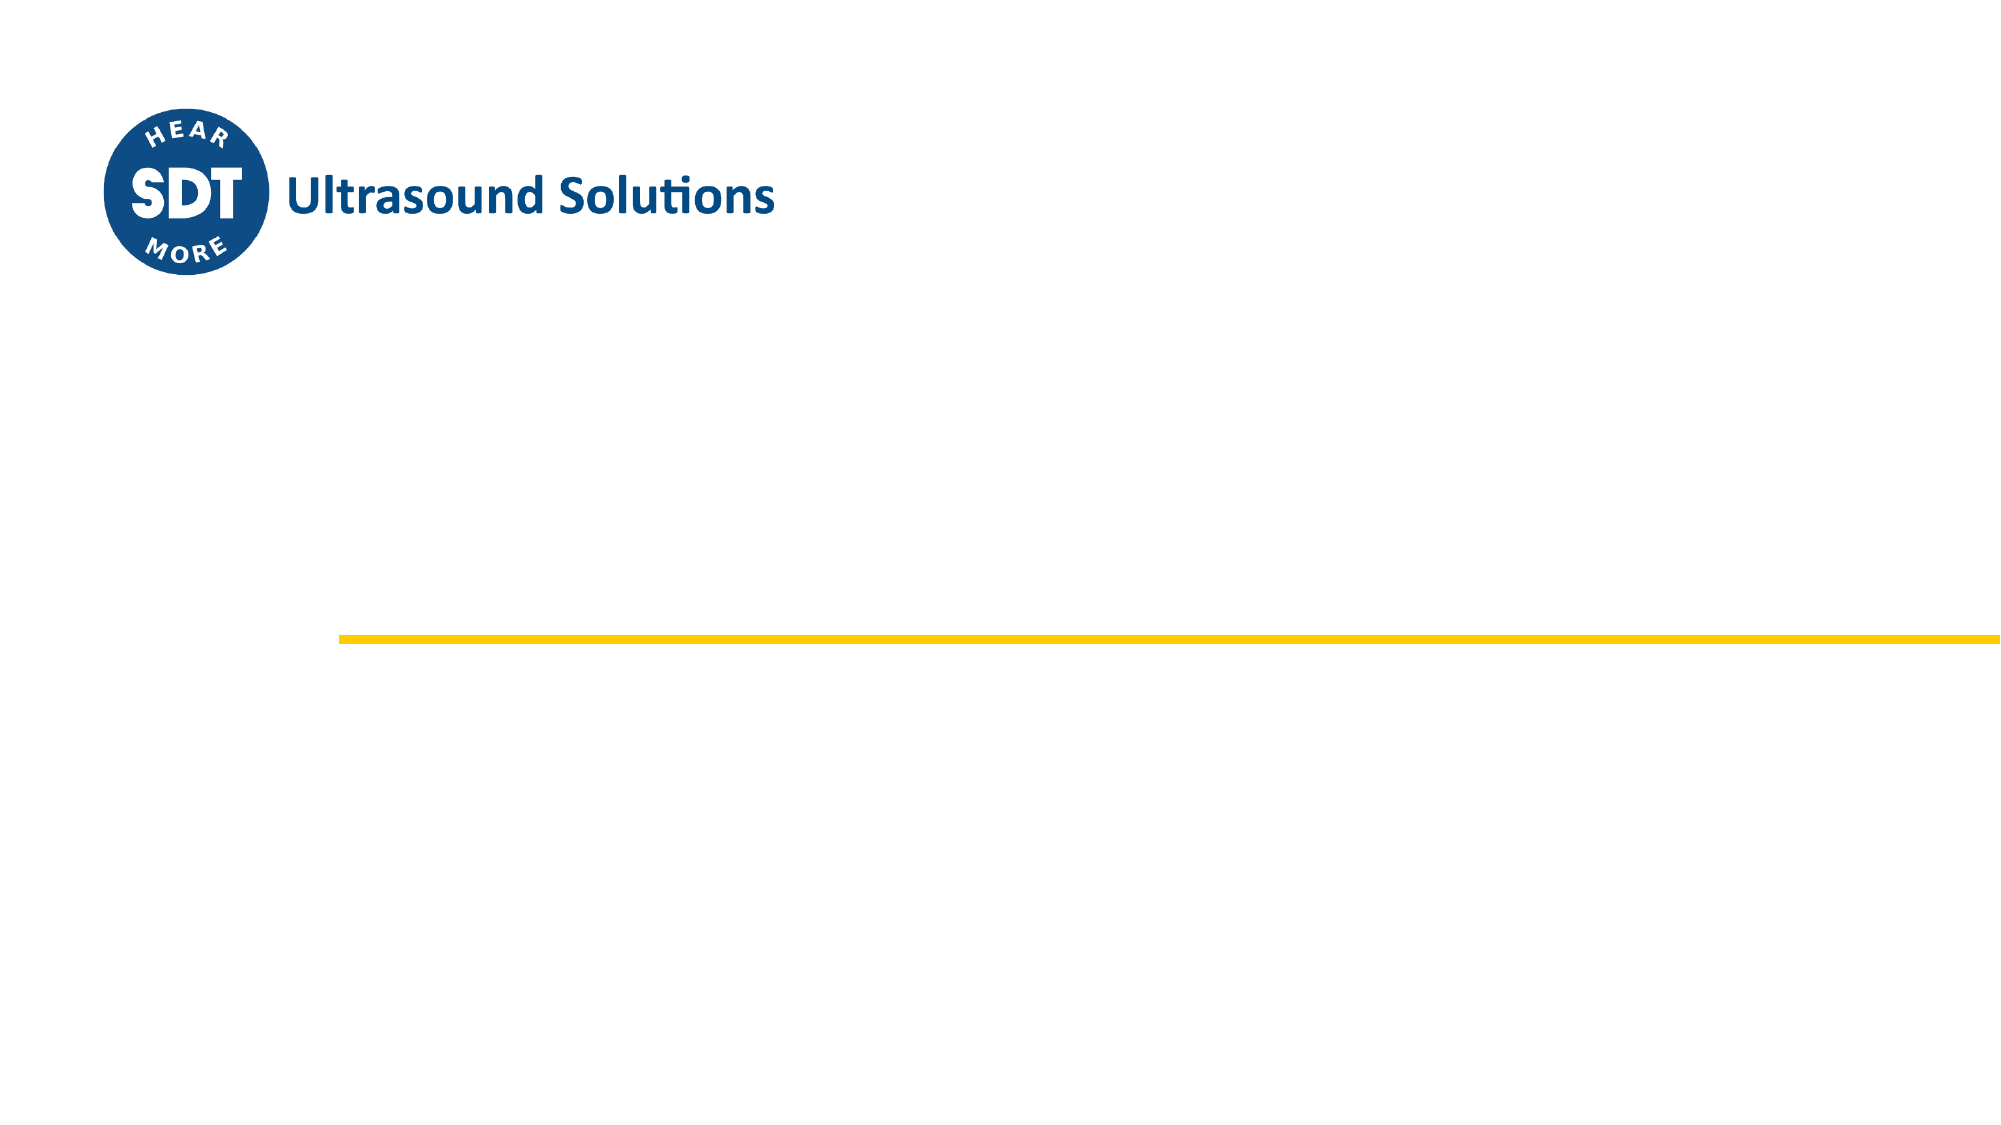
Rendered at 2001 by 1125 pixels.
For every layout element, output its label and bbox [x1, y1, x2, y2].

picture [102, 107, 776, 276]
